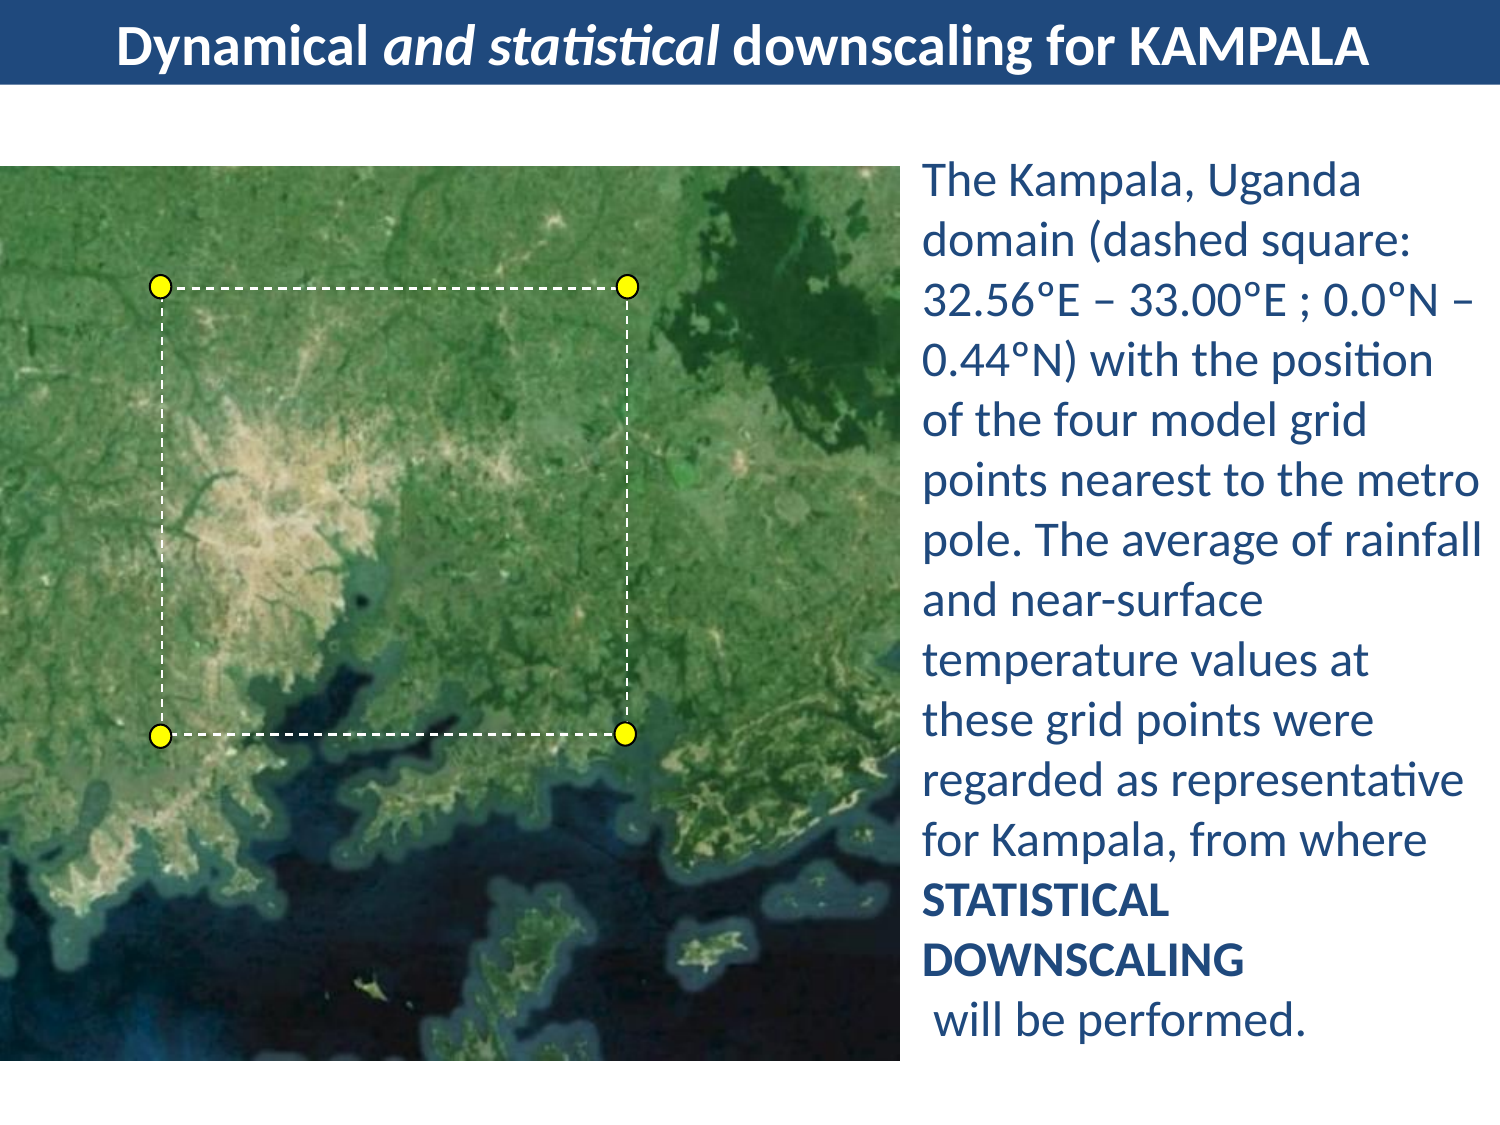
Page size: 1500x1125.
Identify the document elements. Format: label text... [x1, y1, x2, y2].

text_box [0, 166, 901, 1061]
text_box The Kampala, Uganda domain (dashed square: 32.56ºE – 33.00ºE ; 0.0ºN – 0.44ºN) with the position of the four model grid points nearest to the metro pole. The average of rainfall and near-surface temperature values at these grid points were regarded as representative for Kampala, from where STATISTICAL DOWNSCALING will be performed. [907, 138, 1500, 1054]
text_box Dynamical and statistical downscaling for KAMPALA [0, 0, 1500, 85]
